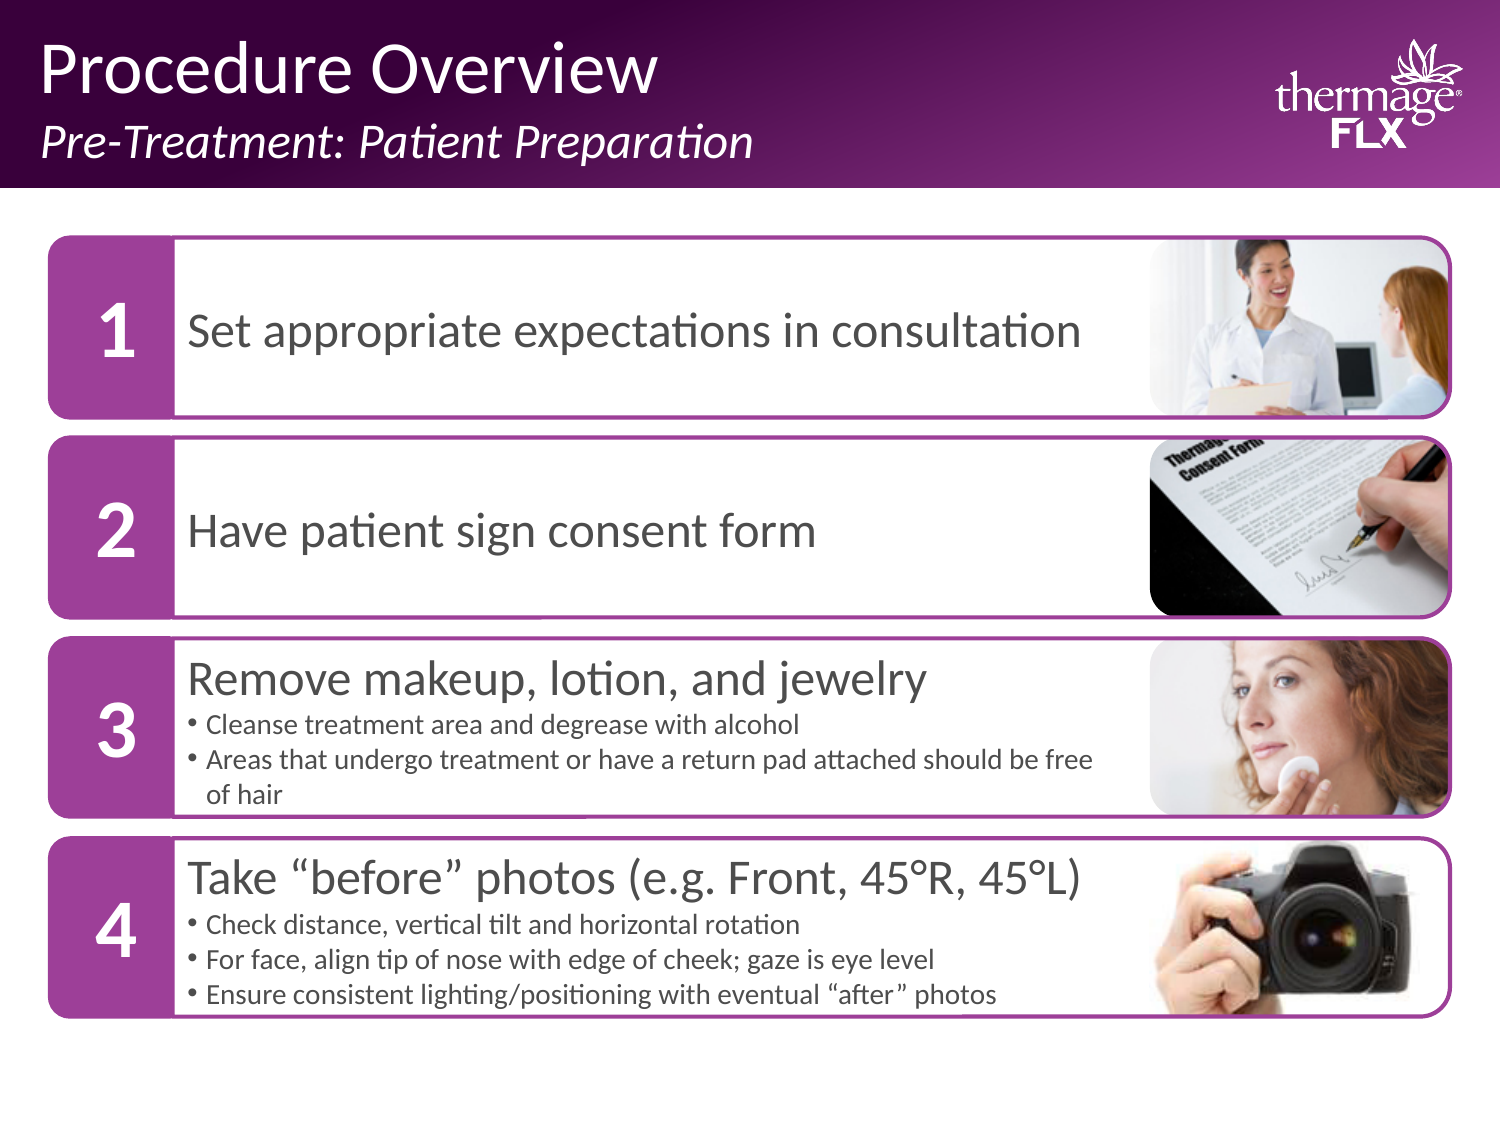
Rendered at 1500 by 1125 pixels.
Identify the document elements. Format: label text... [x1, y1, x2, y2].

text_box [49, 636, 1451, 818]
title Procedure Overview Pre-Treatment: Patient Preparation [24, 0, 1263, 188]
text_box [49, 237, 1451, 418]
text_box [49, 836, 1451, 1019]
picture [1275, 39, 1463, 148]
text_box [49, 437, 1451, 618]
